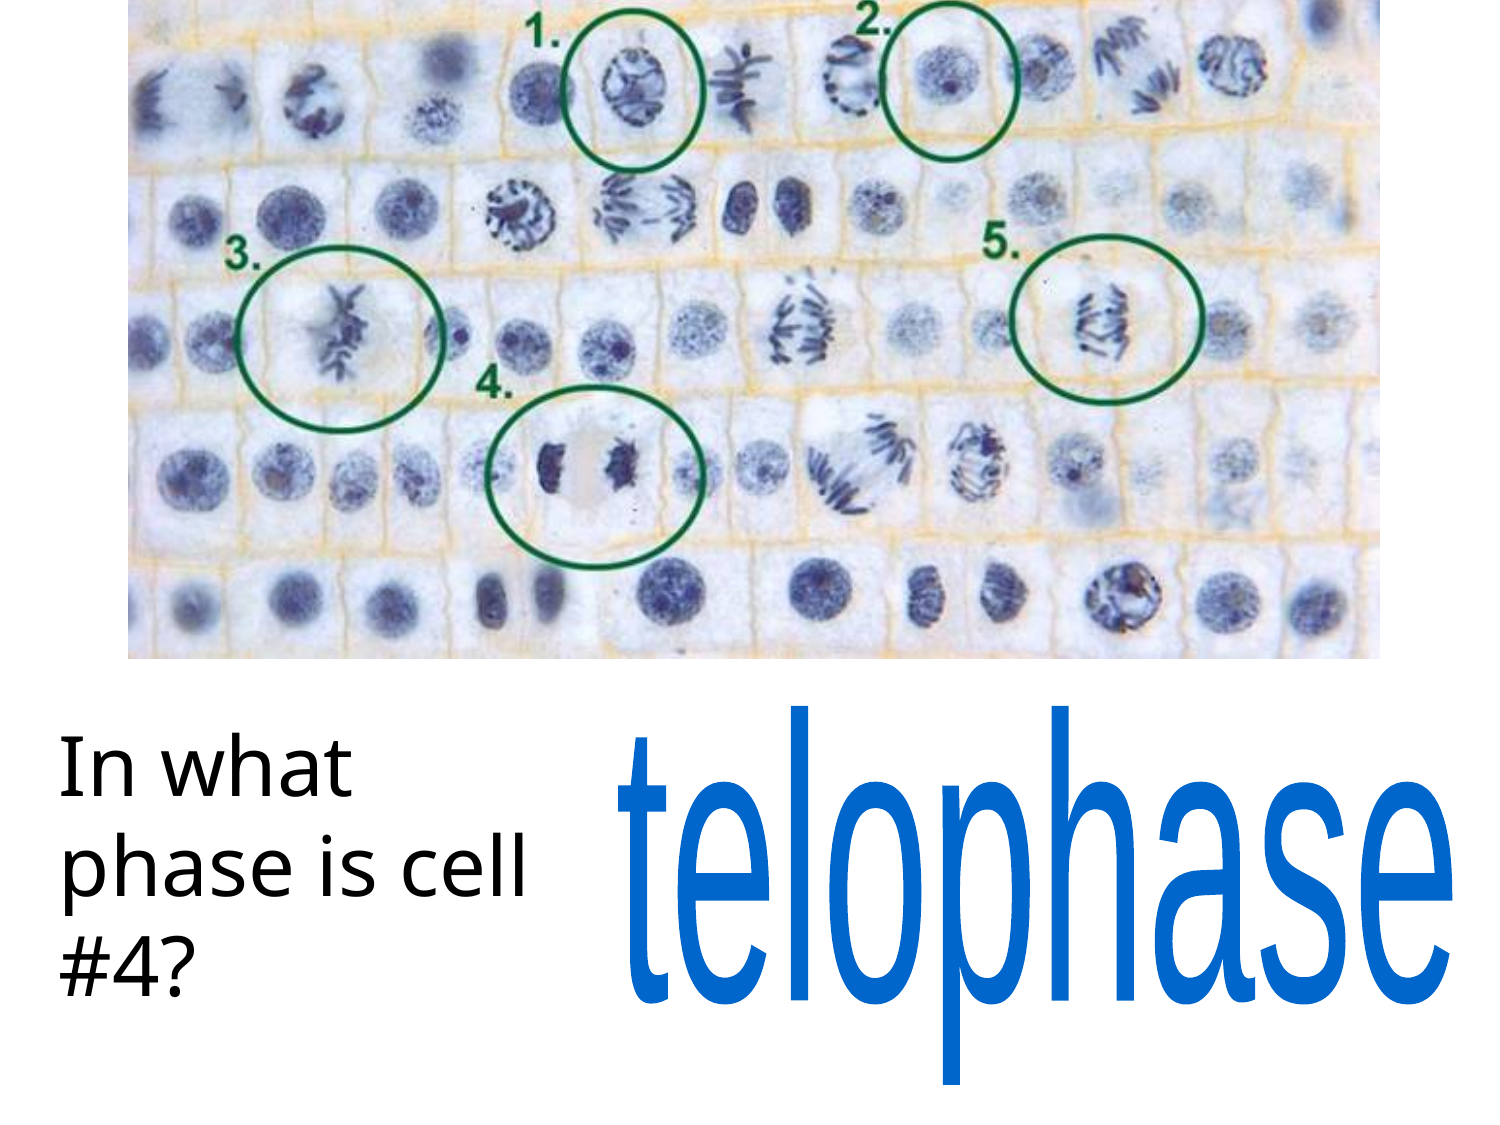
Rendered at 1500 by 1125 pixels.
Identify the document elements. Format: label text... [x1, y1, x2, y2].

picture [128, 0, 1380, 659]
text_box In what phase is cell #4? [44, 705, 619, 1121]
